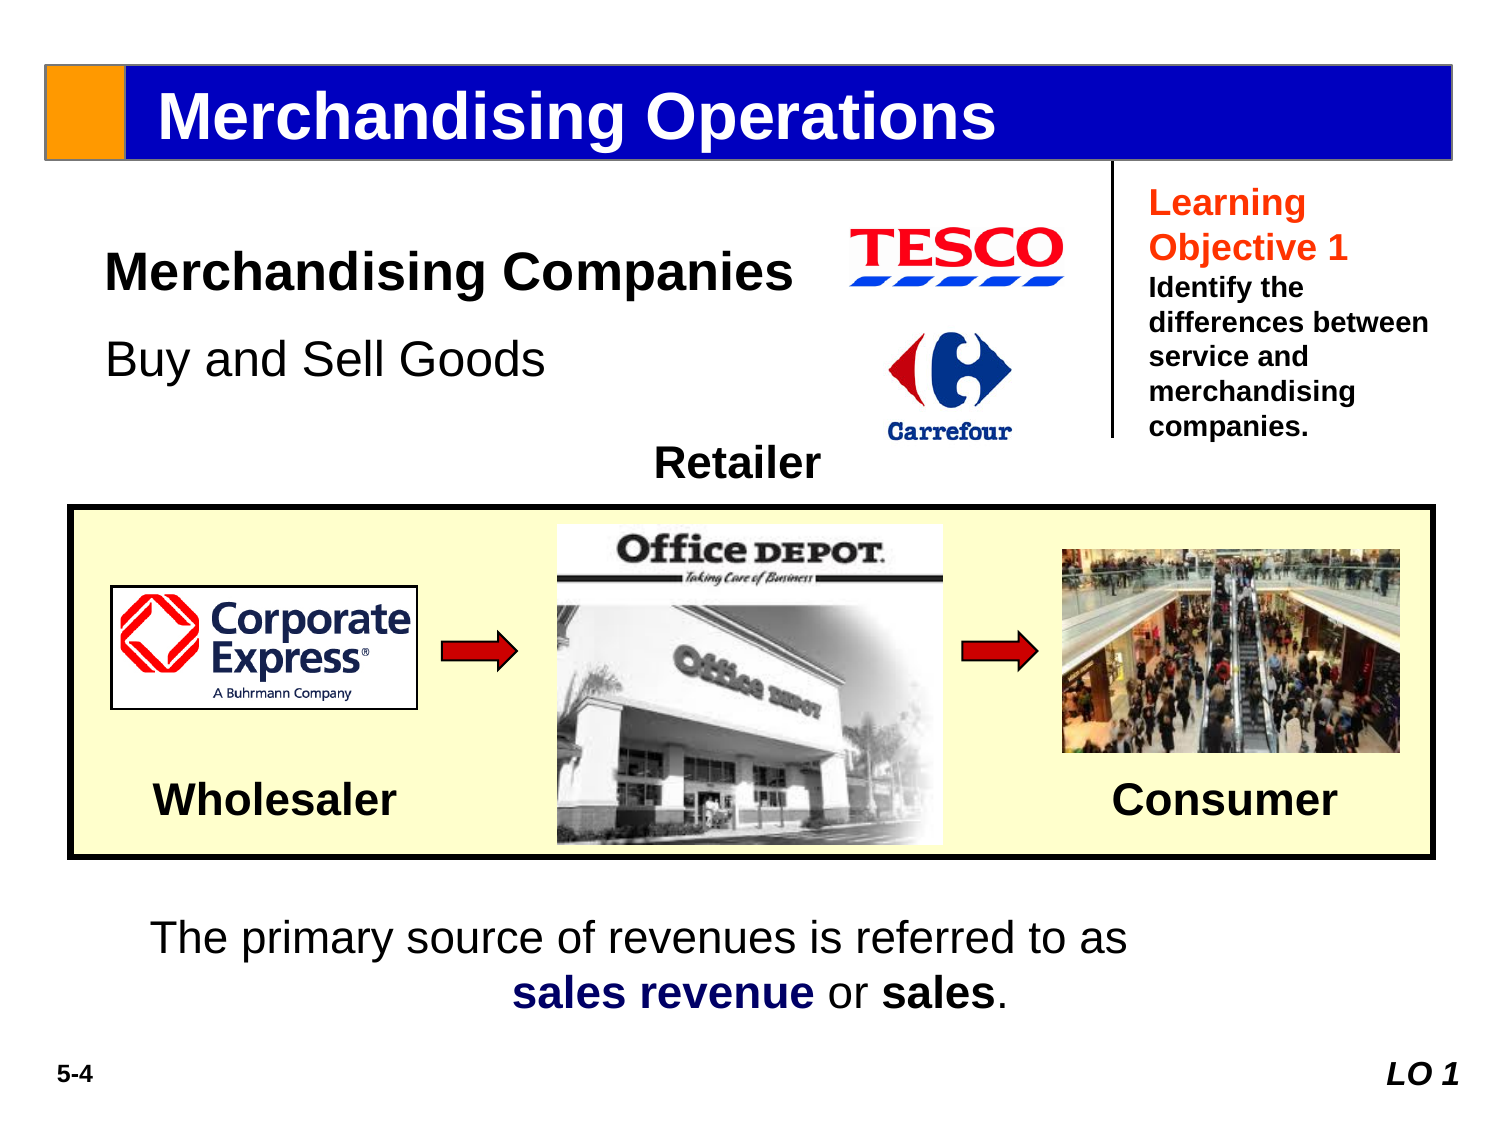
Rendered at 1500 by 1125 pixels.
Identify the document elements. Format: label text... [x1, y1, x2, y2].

text_box [628, 457, 872, 511]
text_box Consumer [1074, 762, 1375, 832]
picture [557, 524, 943, 845]
text_box [612, 511, 888, 522]
text_box Merchandising Operations [125, 65, 1453, 161]
picture [1062, 549, 1401, 753]
picture [112, 587, 417, 709]
text_box Wholesaler [124, 762, 425, 832]
text_box Merchandising Companies Buy and Sell Goods [74, 216, 838, 391]
text_box [45, 65, 125, 161]
text_box The primary source of revenues is referred to as sales revenue or sales. [97, 899, 1423, 1025]
text_box [962, 632, 1038, 670]
text_box LO 1 [1350, 1044, 1475, 1100]
text_box [441, 632, 517, 670]
text_box [70, 507, 1433, 858]
text_box Learning Objective 1 Identify the differences between service and merchandising companies. [1133, 170, 1475, 451]
picture [847, 227, 1065, 288]
text_box Retailer [637, 425, 838, 495]
picture [882, 324, 1021, 448]
